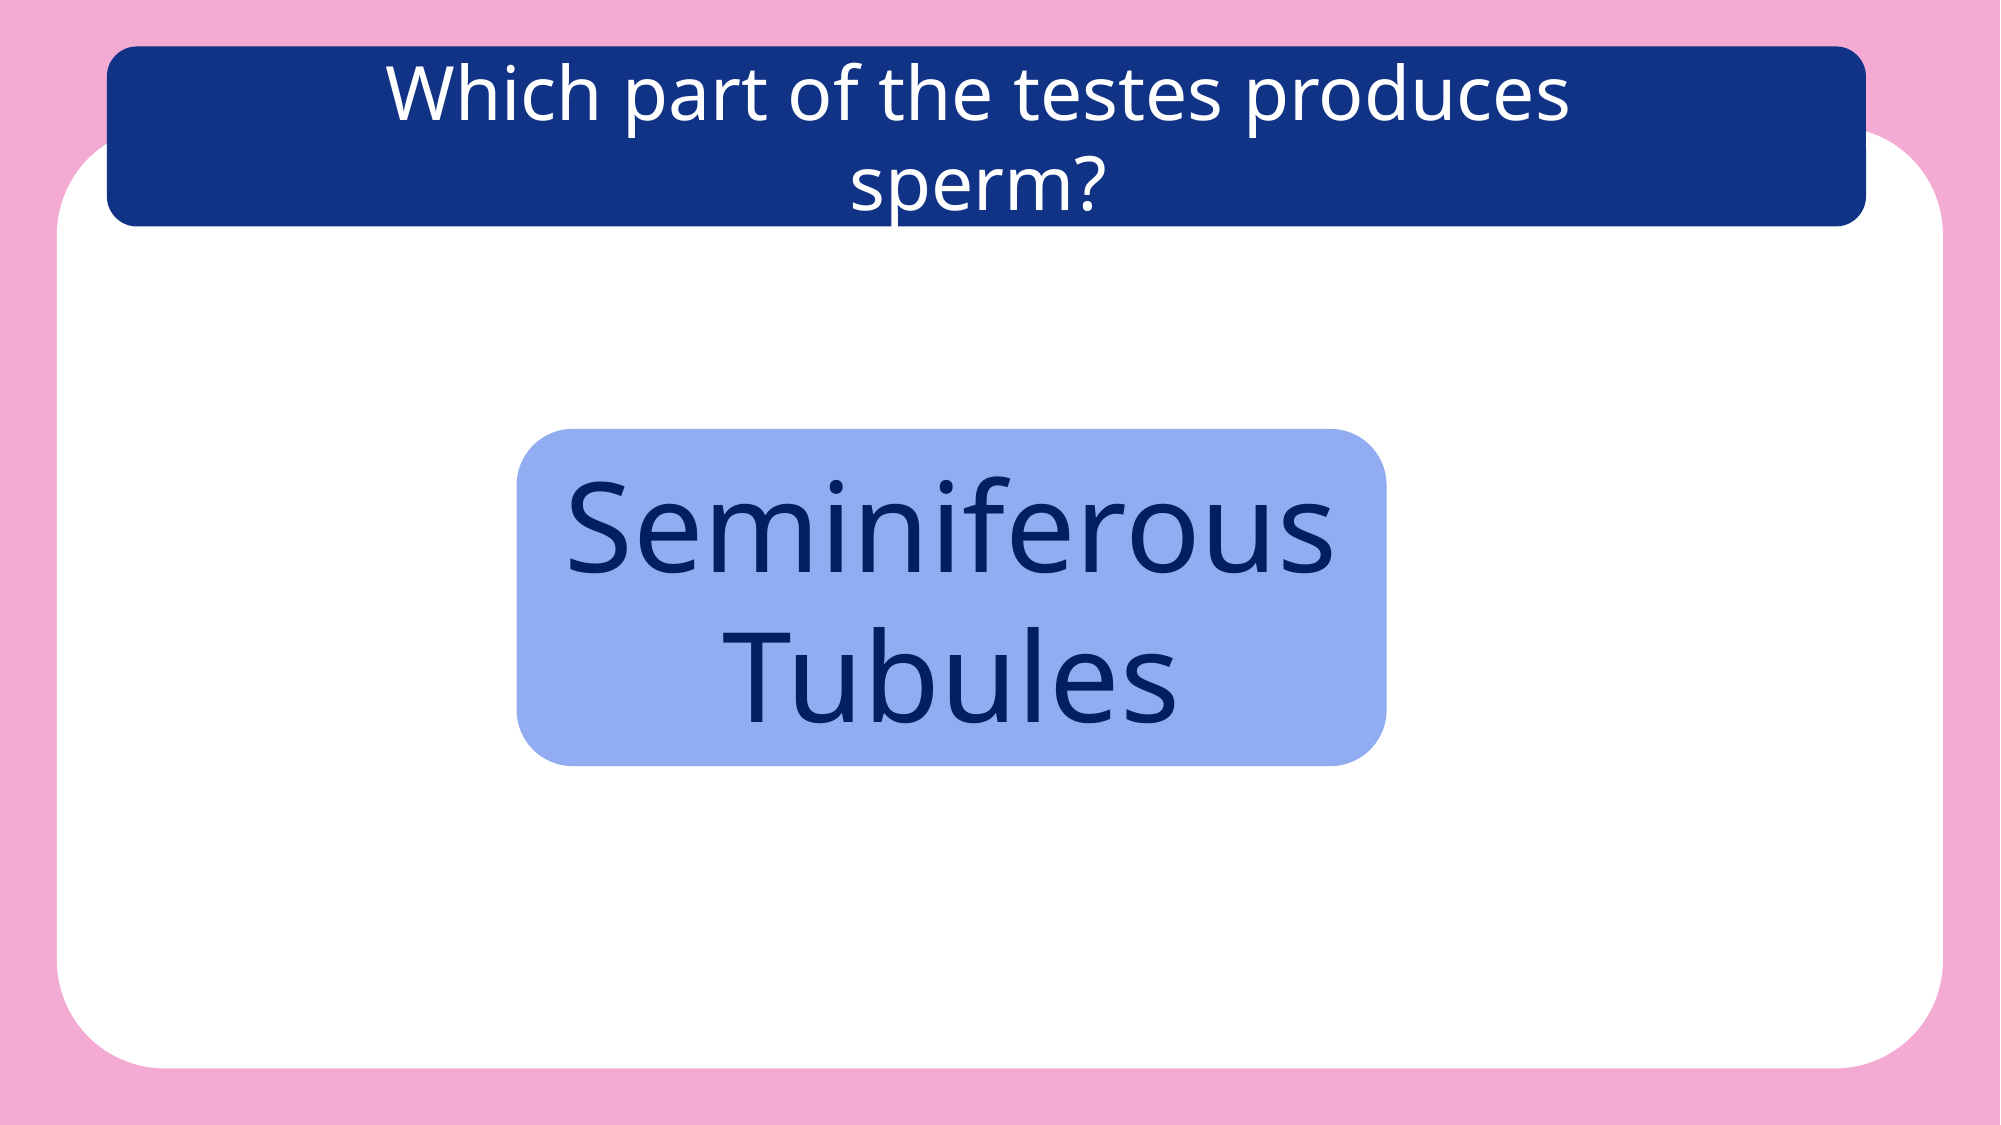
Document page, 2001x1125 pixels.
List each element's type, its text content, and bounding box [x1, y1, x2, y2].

text_box Which part of the testes produces sperm? [238, 37, 1719, 233]
text_box [1719, 45, 1868, 228]
text_box [55, 130, 1945, 1070]
text_box Seminiferous Tubules [515, 427, 1388, 768]
text_box [105, 45, 238, 228]
